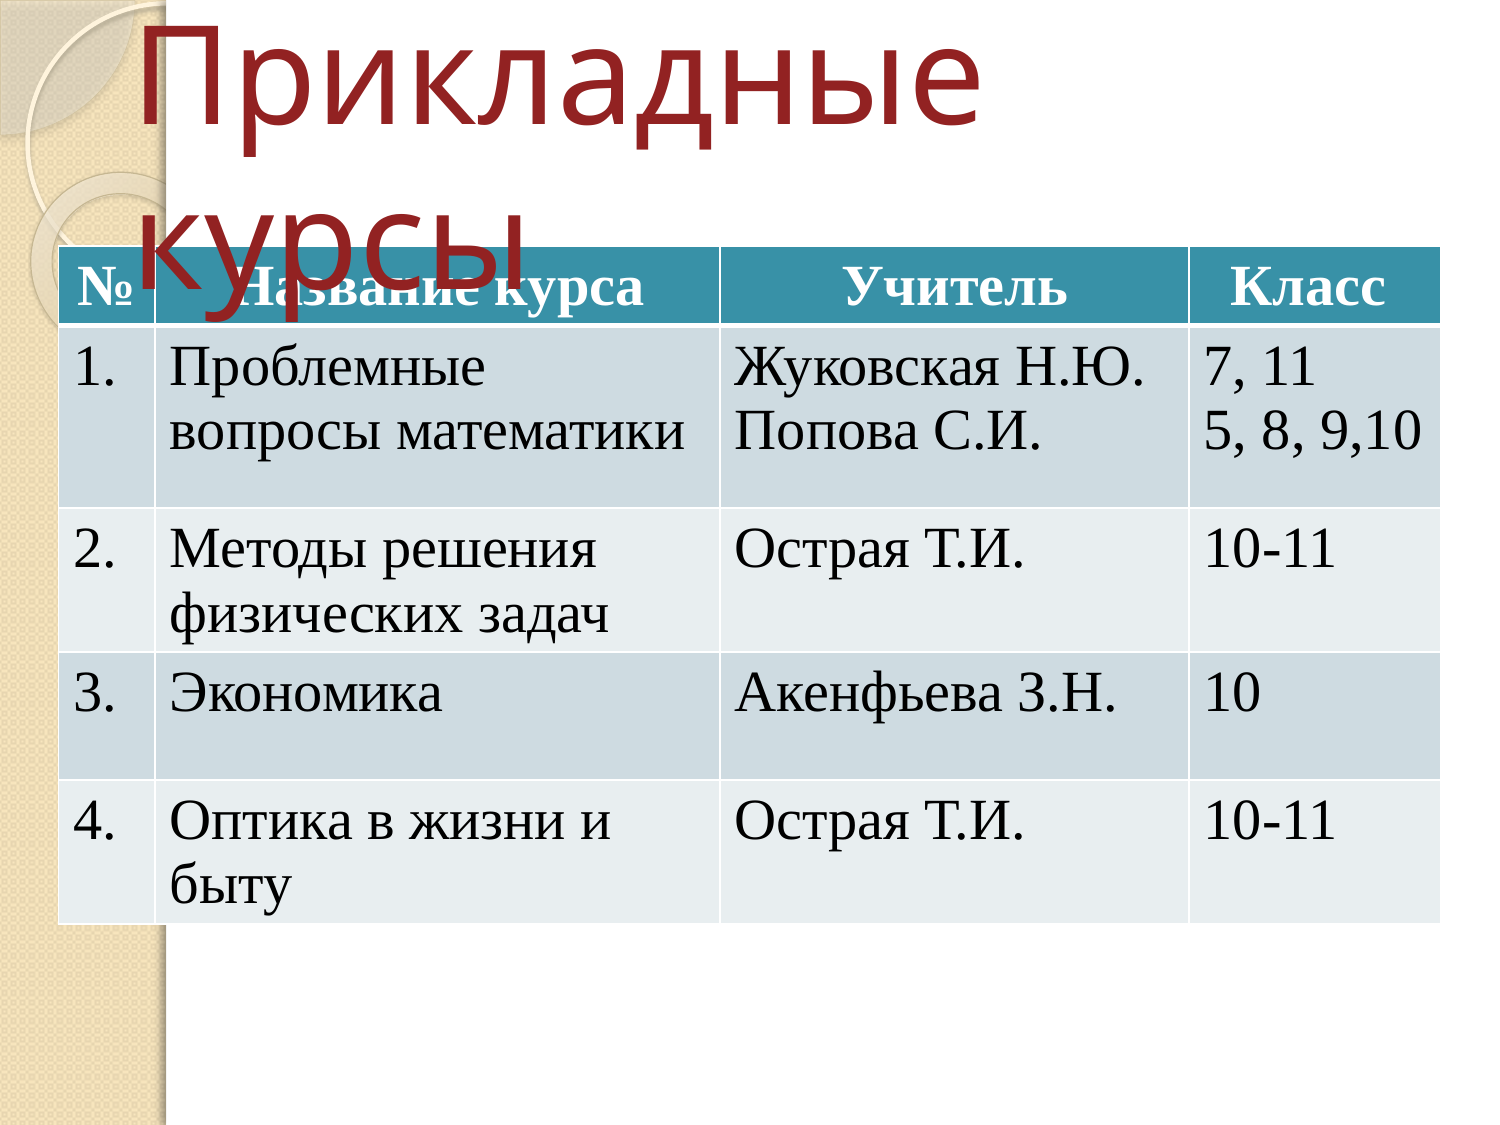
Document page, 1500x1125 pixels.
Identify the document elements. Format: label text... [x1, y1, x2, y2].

table_cell 10-11 [1190, 781, 1440, 923]
table_cell Острая Т.И. [721, 509, 1188, 651]
table_cell Методы решения физических задач [156, 509, 719, 651]
table_cell 4. [59, 781, 154, 923]
title Прикладные курсы [117, 58, 1424, 247]
table_cell Оптика в жизни и быту [156, 781, 719, 923]
table_header Класс [1190, 247, 1440, 323]
table_header Название курса [156, 247, 719, 323]
table_cell 2. [59, 509, 154, 651]
table_cell Акенфьева З.Н. [721, 653, 1188, 779]
table_header Учитель [721, 247, 1188, 323]
table_cell 3. [59, 653, 154, 779]
table_cell 10 [1190, 653, 1440, 779]
table_header № [59, 247, 154, 323]
table_cell 10-11 [1190, 509, 1440, 651]
table_cell Жуковская Н.Ю. Попова С.И. [721, 328, 1188, 507]
table_cell Проблемные вопросы математики [156, 328, 719, 507]
table_cell 7, 11 5, 8, 9,10 [1190, 328, 1440, 507]
table_cell Острая Т.И. [721, 781, 1188, 923]
table_cell Экономика [156, 653, 719, 779]
table_cell 1. [59, 328, 154, 507]
